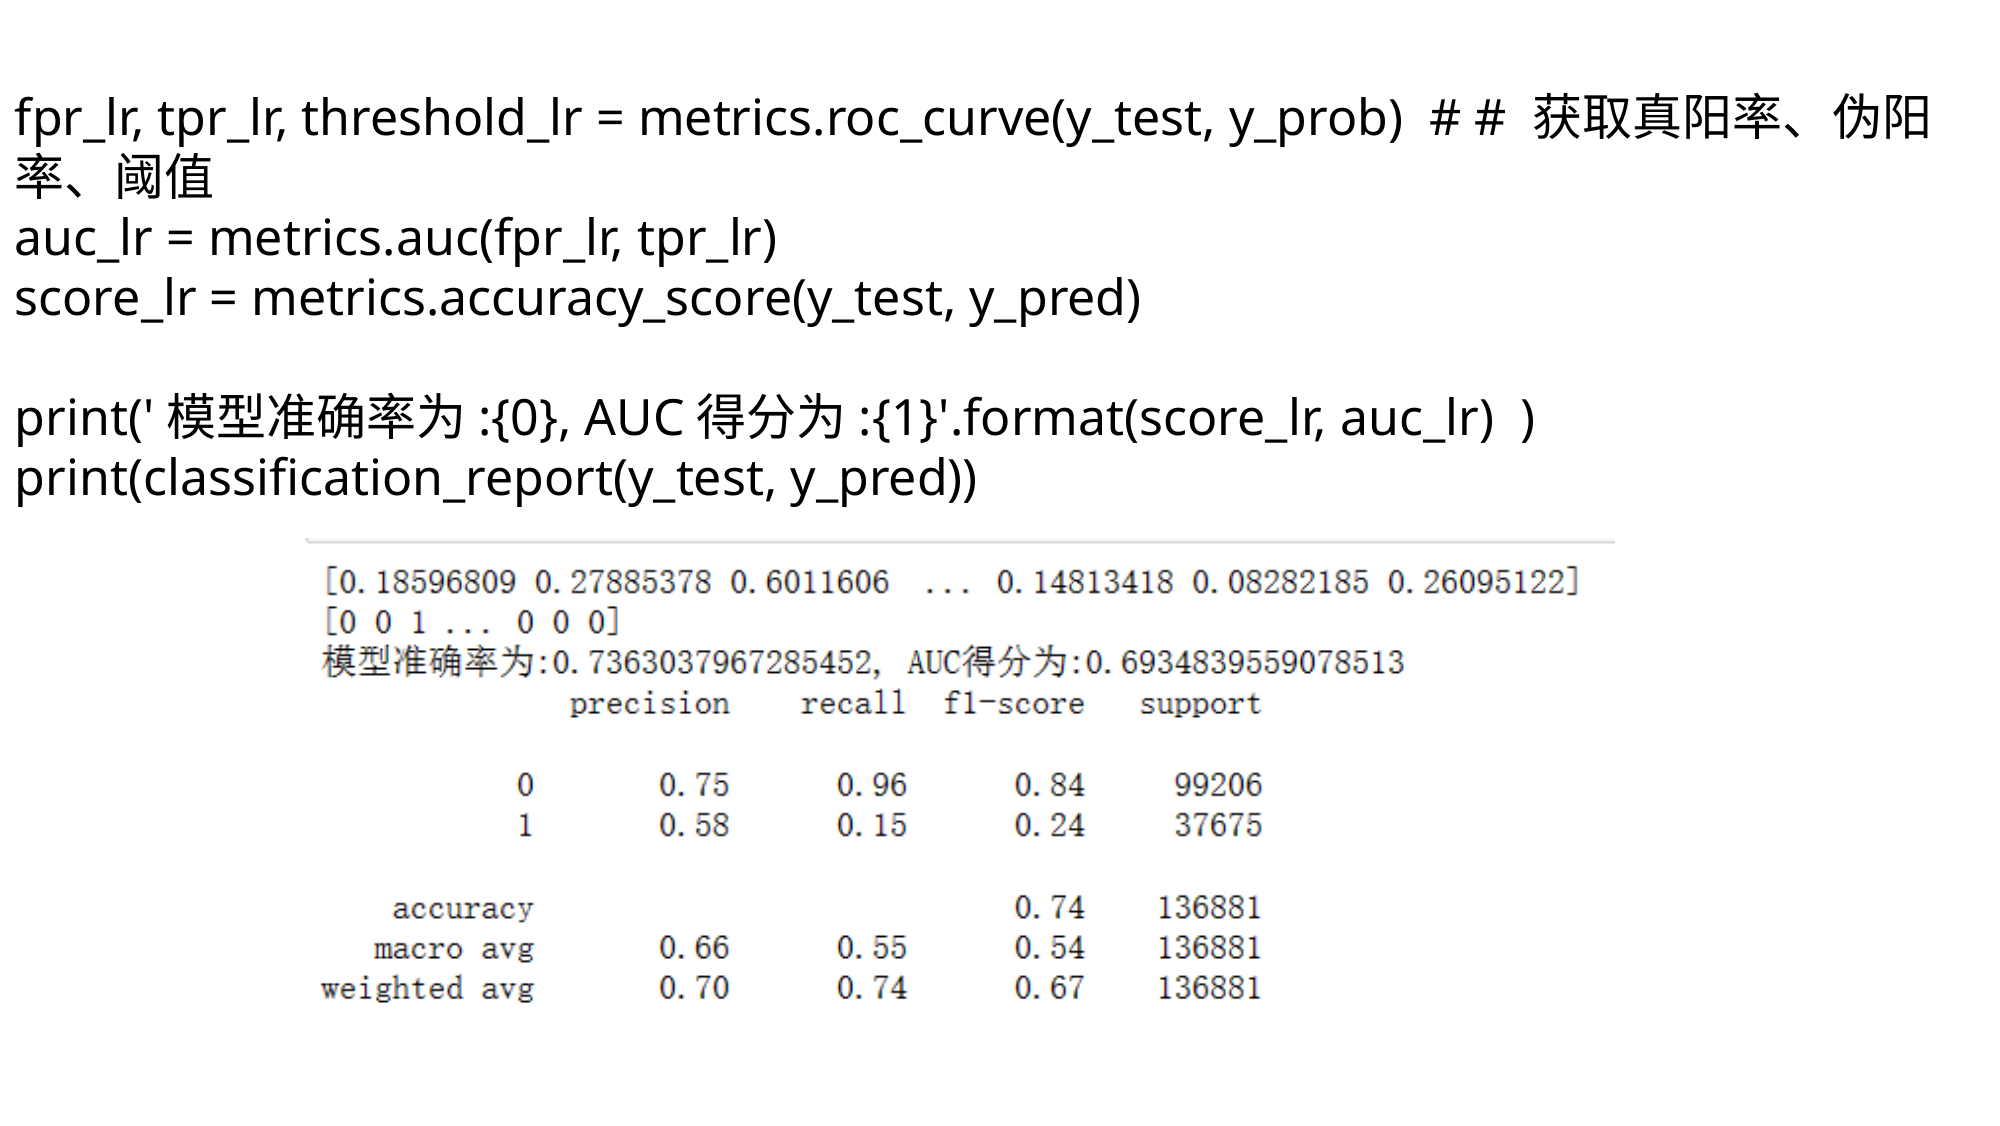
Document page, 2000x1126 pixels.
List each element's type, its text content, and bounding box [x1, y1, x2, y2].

text_box fpr_lr, tpr_lr, threshold_lr = metrics.roc_curve(y_test, y_prob) # # 获取真阳率、伪阳率、阈值 auc_lr = metrics.auc(fpr_lr, tpr_lr) score_lr = metrics.accuracy_score(y_test, y_pred) print('模型准确率为:{0}, AUC得分为:{1}'.format(score_lr, auc_lr) ) print(classification_report(y_test, y_pred)) [0, 78, 1997, 513]
picture [302, 538, 1615, 1024]
